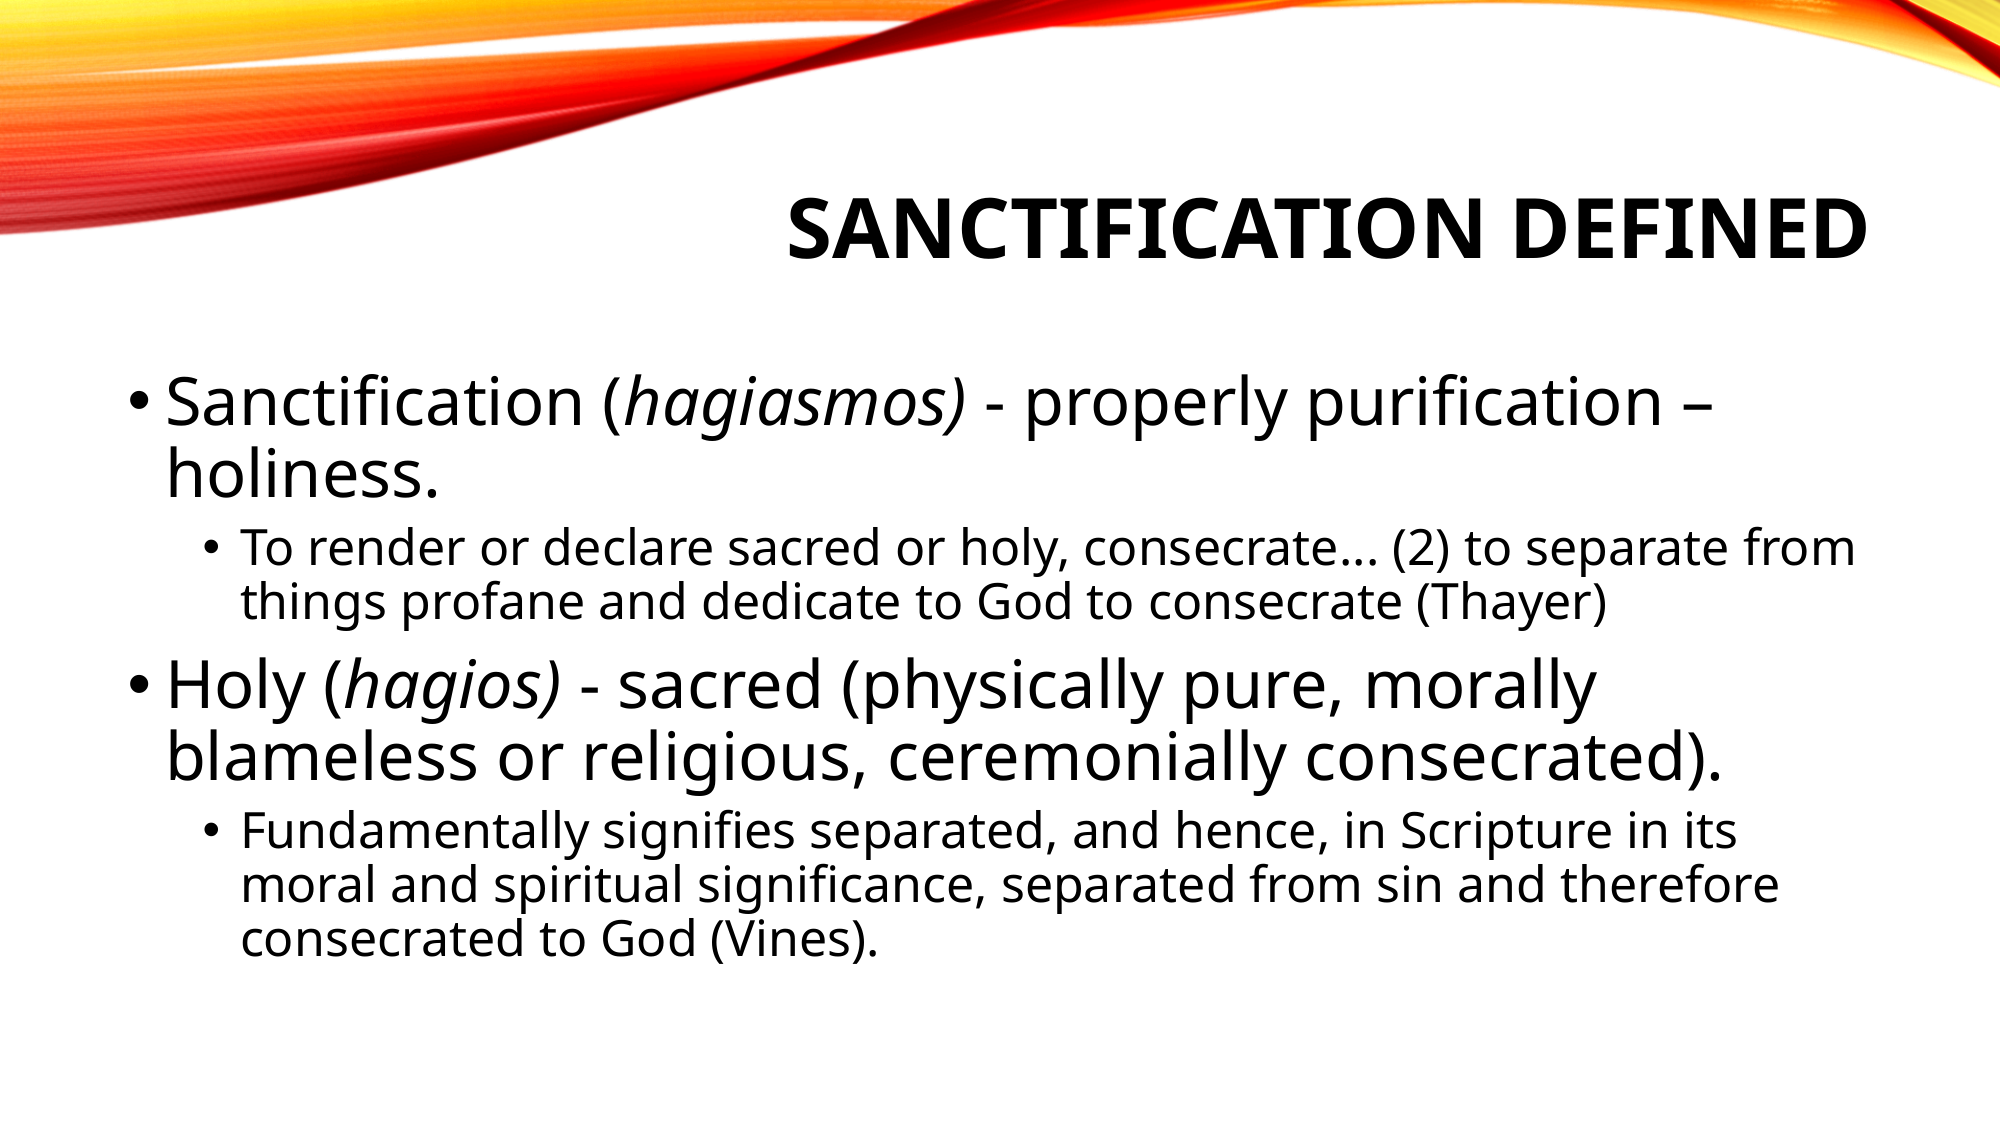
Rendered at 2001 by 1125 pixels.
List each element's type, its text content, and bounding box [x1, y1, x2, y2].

picture [0, 0, 2000, 237]
list Sanctification (hagiasmos) - properly purification – holiness. To render or declare sacred or holy, consecrate... (2) to separate from things profane and dedicate to God to consecrate (Thayer) Holy (hagios) - sacred (physically pure, morally blameless or religious, ceremonially consecrated). Fundamentally signifies separated, and hence, in Scripture in its moral and spiritual significance, separated from sin and therefore consecrated to God (Vines). [112, 360, 1888, 1021]
title Sanctification Defined [474, 125, 1888, 338]
